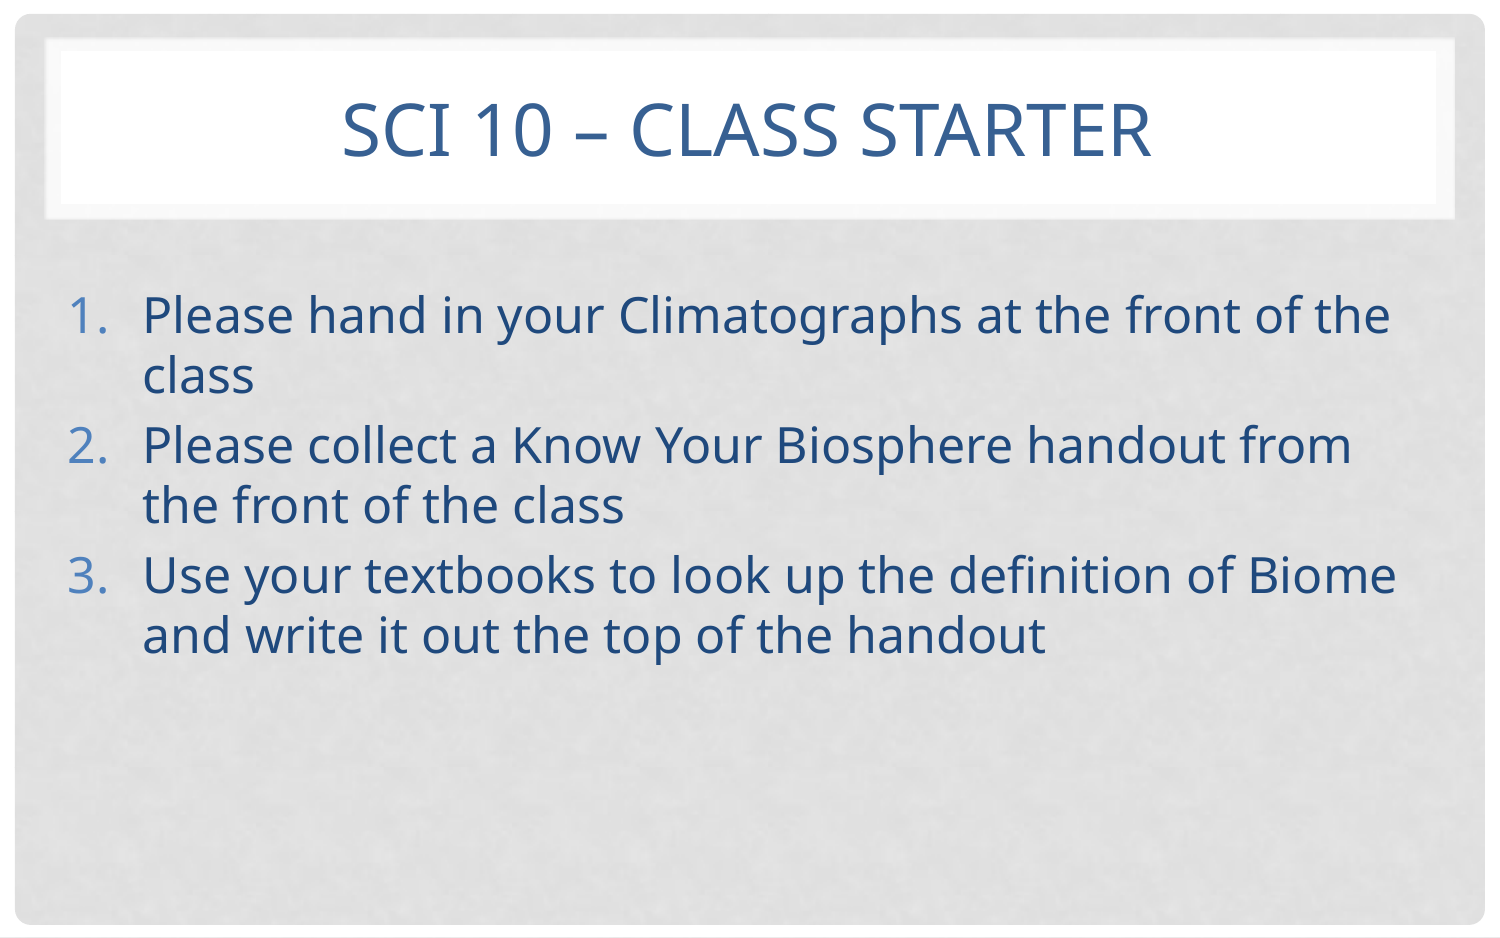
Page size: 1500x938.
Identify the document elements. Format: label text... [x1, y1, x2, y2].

list Please hand in your Climatographs at the front of the class Please collect a Know Your Biosphere handout from the front of the class Use your textbooks to look up the definition of Biome and write it out the top of the handout [52, 276, 1425, 834]
title Sci 10 – class Starter [69, 55, 1425, 198]
